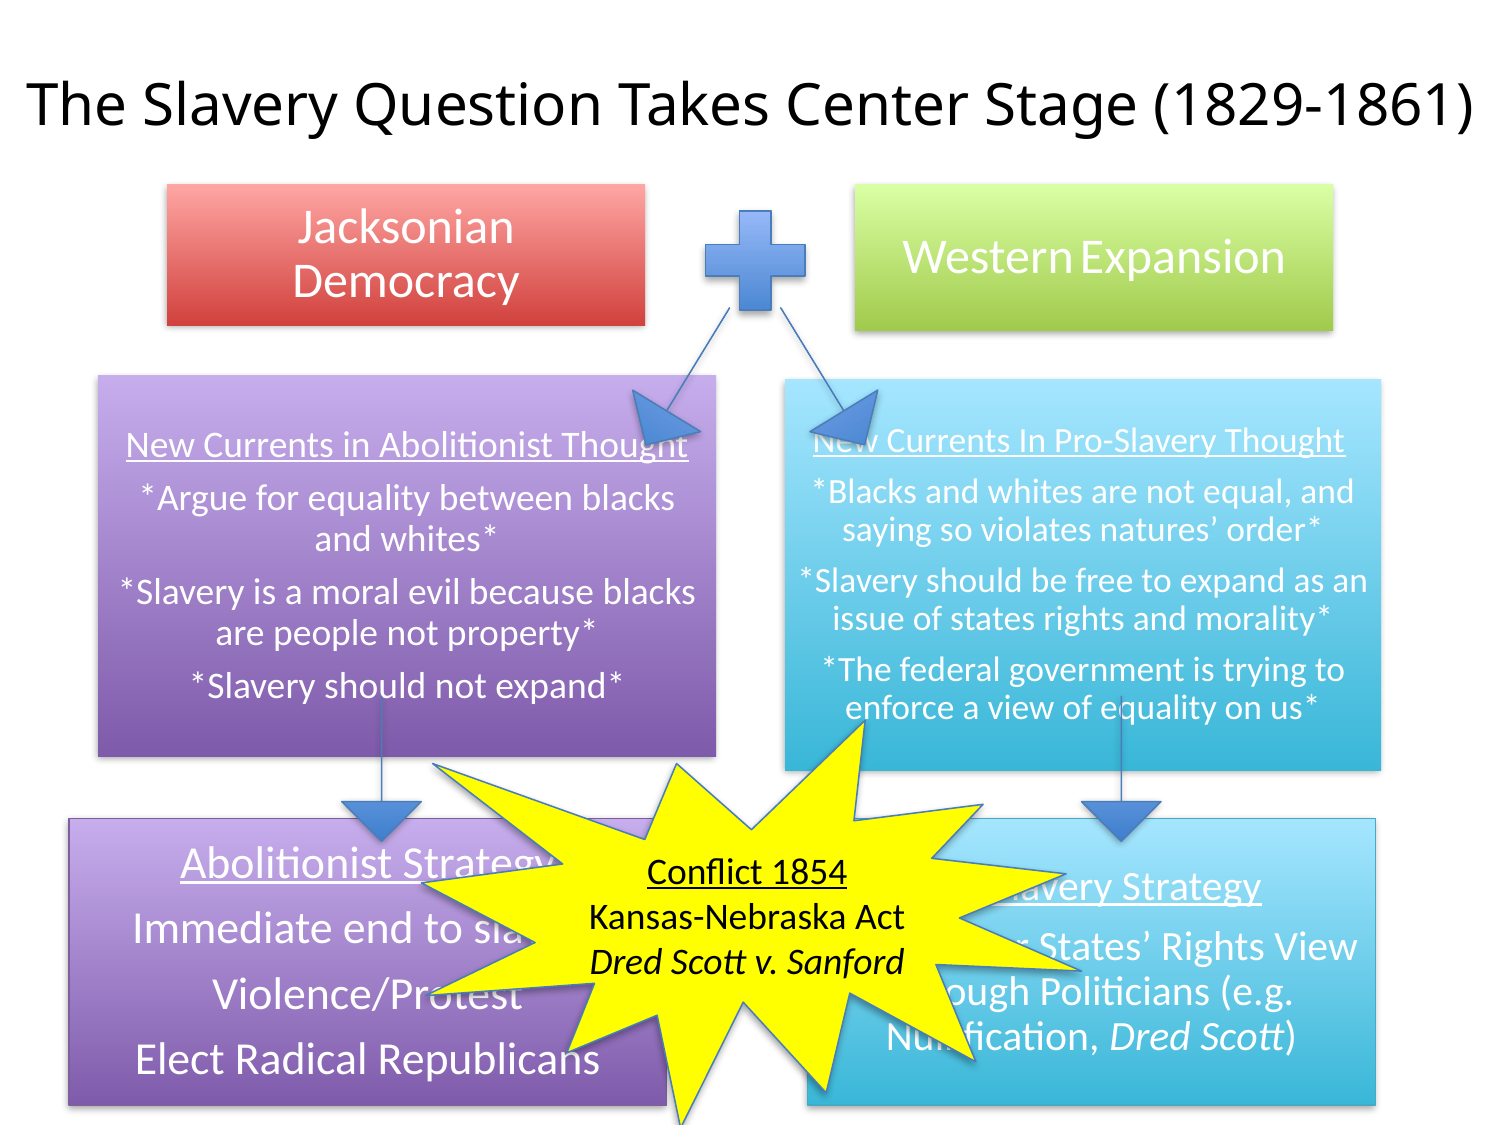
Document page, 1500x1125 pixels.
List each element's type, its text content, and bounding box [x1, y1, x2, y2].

title The Slavery Question Takes Center Stage (1829-1861) [0, 8, 1500, 183]
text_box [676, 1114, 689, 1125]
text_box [0, 184, 1500, 1106]
